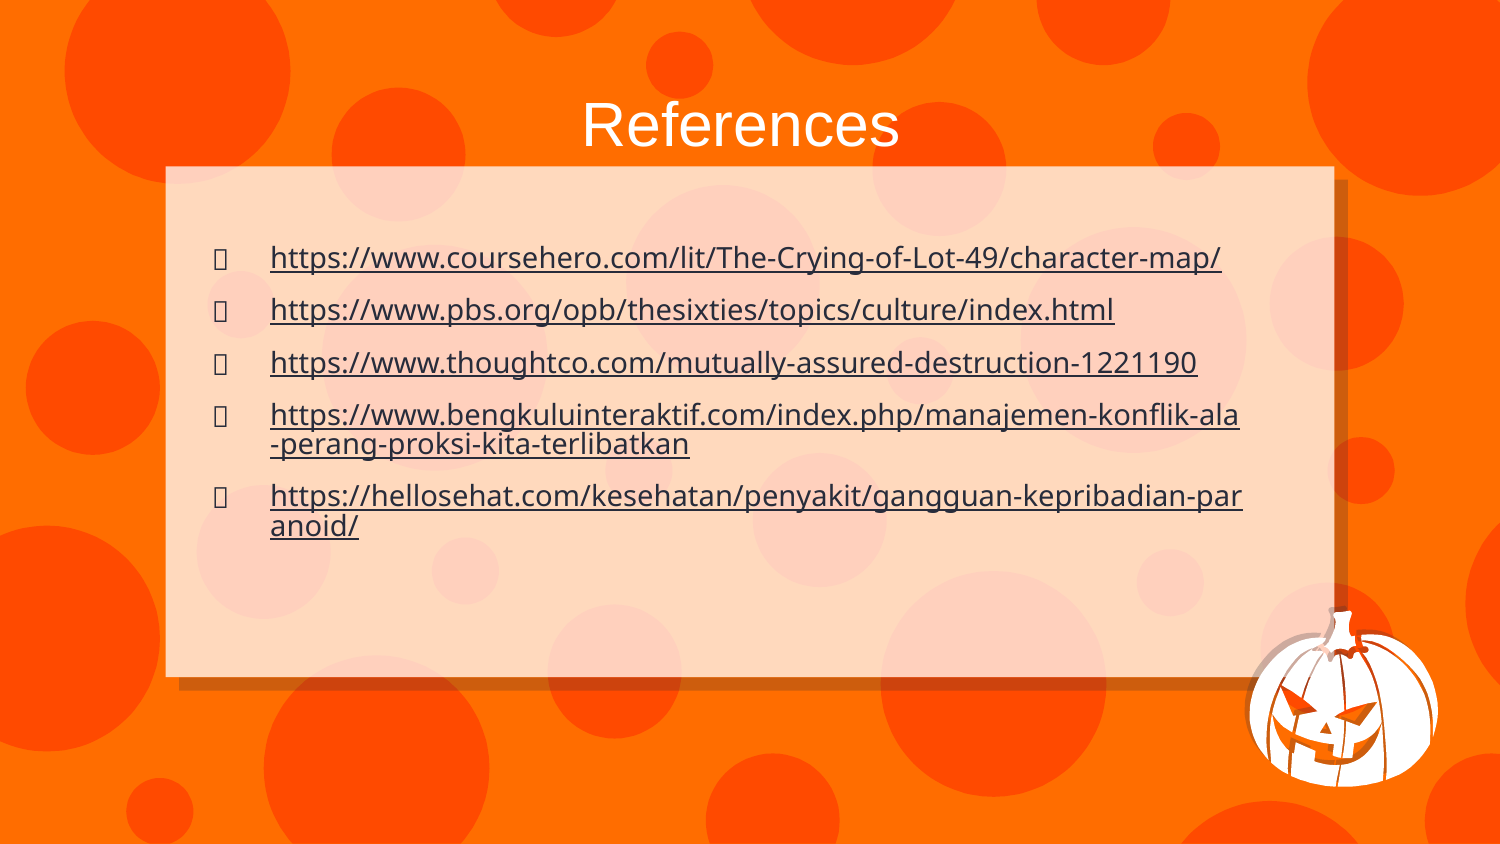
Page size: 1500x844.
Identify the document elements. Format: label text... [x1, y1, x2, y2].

list https://www.coursehero.com/lit/The-Crying-of-Lot-49/character-map/ https://www.pbs.org/opb/thesixties/topics/culture/index.html https://www.thoughtco.com/mutually-assured-destruction-1221190 https://www.bengkuluinteraktif.com/index.php/manajemen-konflik-ala-perang-proksi-kita-terlibatkan https://hellosehat.com/kesehatan/penyakit/gangguan-kepribadian-paranoid/ [180, 176, 1265, 638]
title References [165, 33, 1334, 175]
